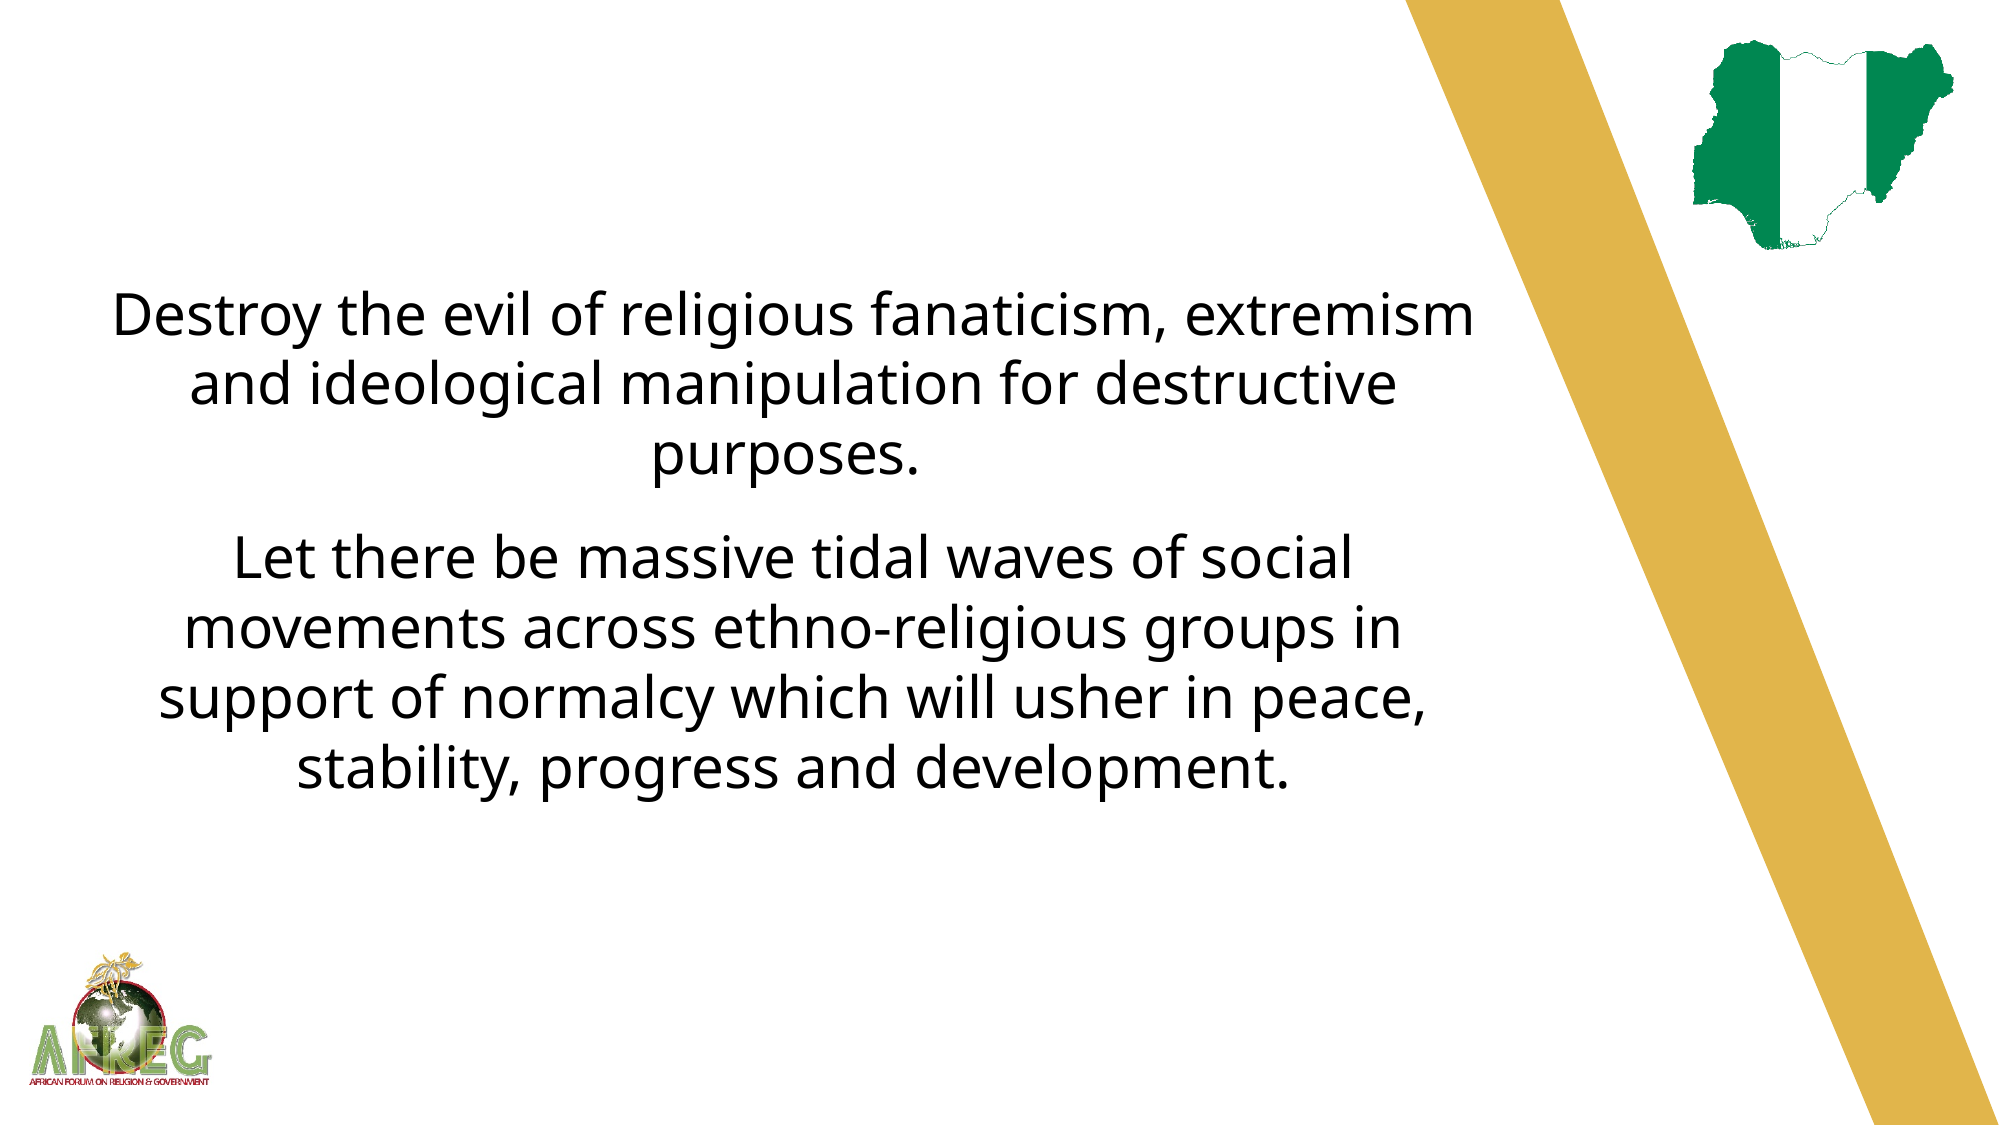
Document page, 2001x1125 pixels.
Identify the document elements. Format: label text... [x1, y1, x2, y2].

picture [29, 950, 214, 1085]
text_box Destroy the evil of religious fanaticism, extremism and ideological manipulation for destructive purposes. Let there be massive tidal waves of social movements across ethno-religious groups in support of normalcy which will usher in peace, stability, progress and development. [75, 269, 1512, 808]
picture [1692, 40, 1954, 250]
text_box [1405, 0, 1999, 1125]
